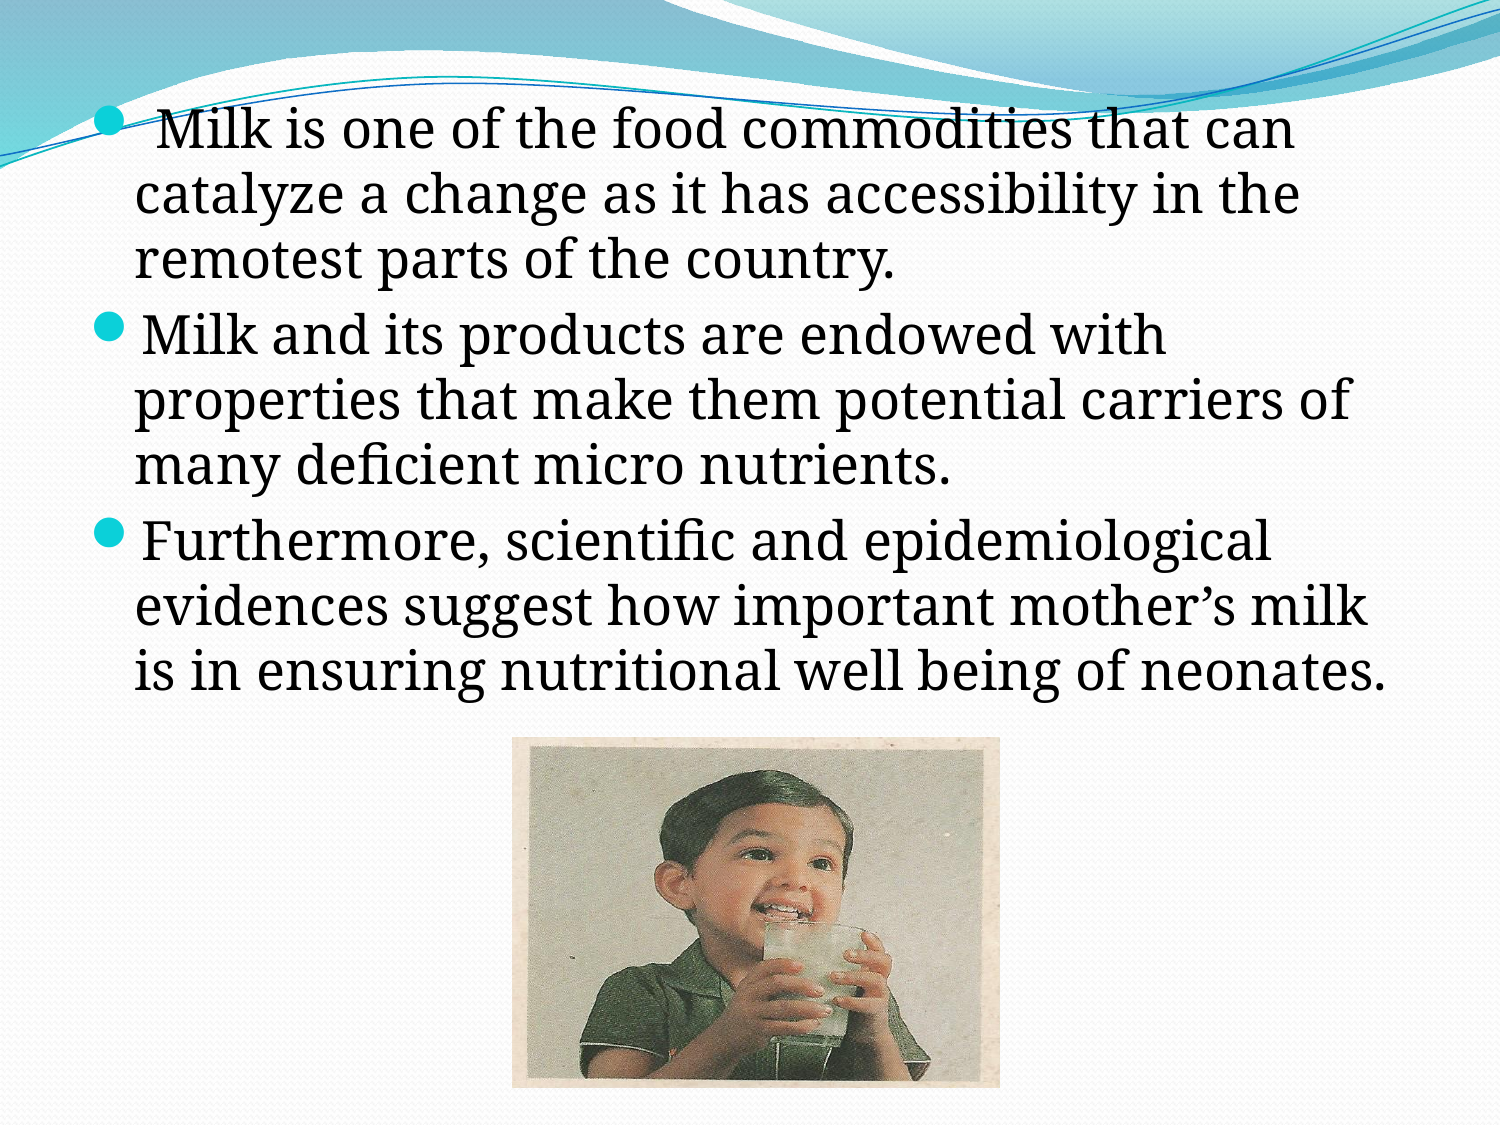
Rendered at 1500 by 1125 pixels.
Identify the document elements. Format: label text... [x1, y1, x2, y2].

picture [512, 737, 1001, 1088]
list Milk is one of the food commodities that can catalyze a change as it has accessibility in the remotest parts of the country. Milk and its products are endowed with properties that make them potential carriers of many deficient micro nutrients. Furthermore, scientific and epidemiological evidences suggest how important mother’s milk is in ensuring nutritional well being of neonates. [75, 87, 1425, 1038]
